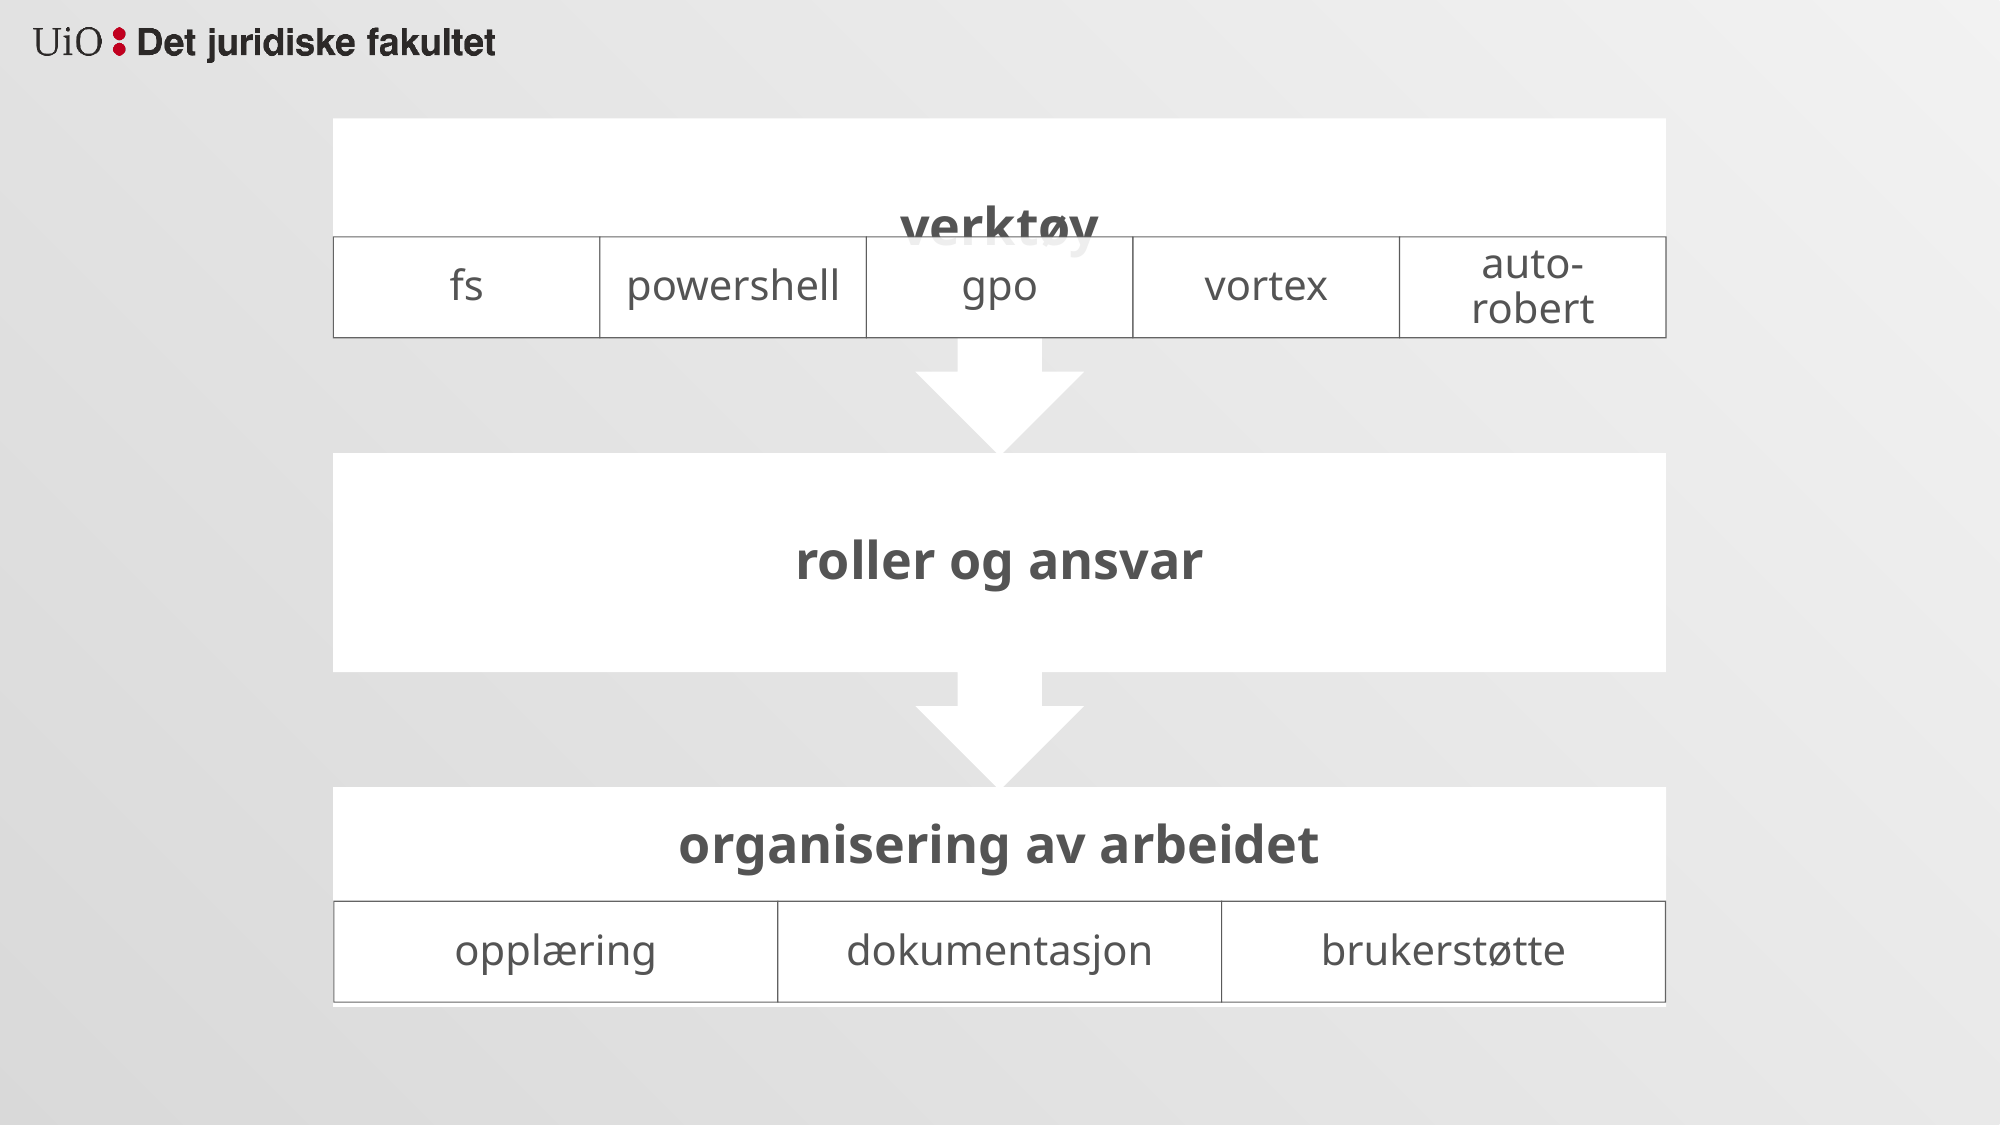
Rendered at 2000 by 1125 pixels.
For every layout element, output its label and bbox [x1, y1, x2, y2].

text_box [333, 118, 1667, 1007]
picture [33, 27, 495, 63]
